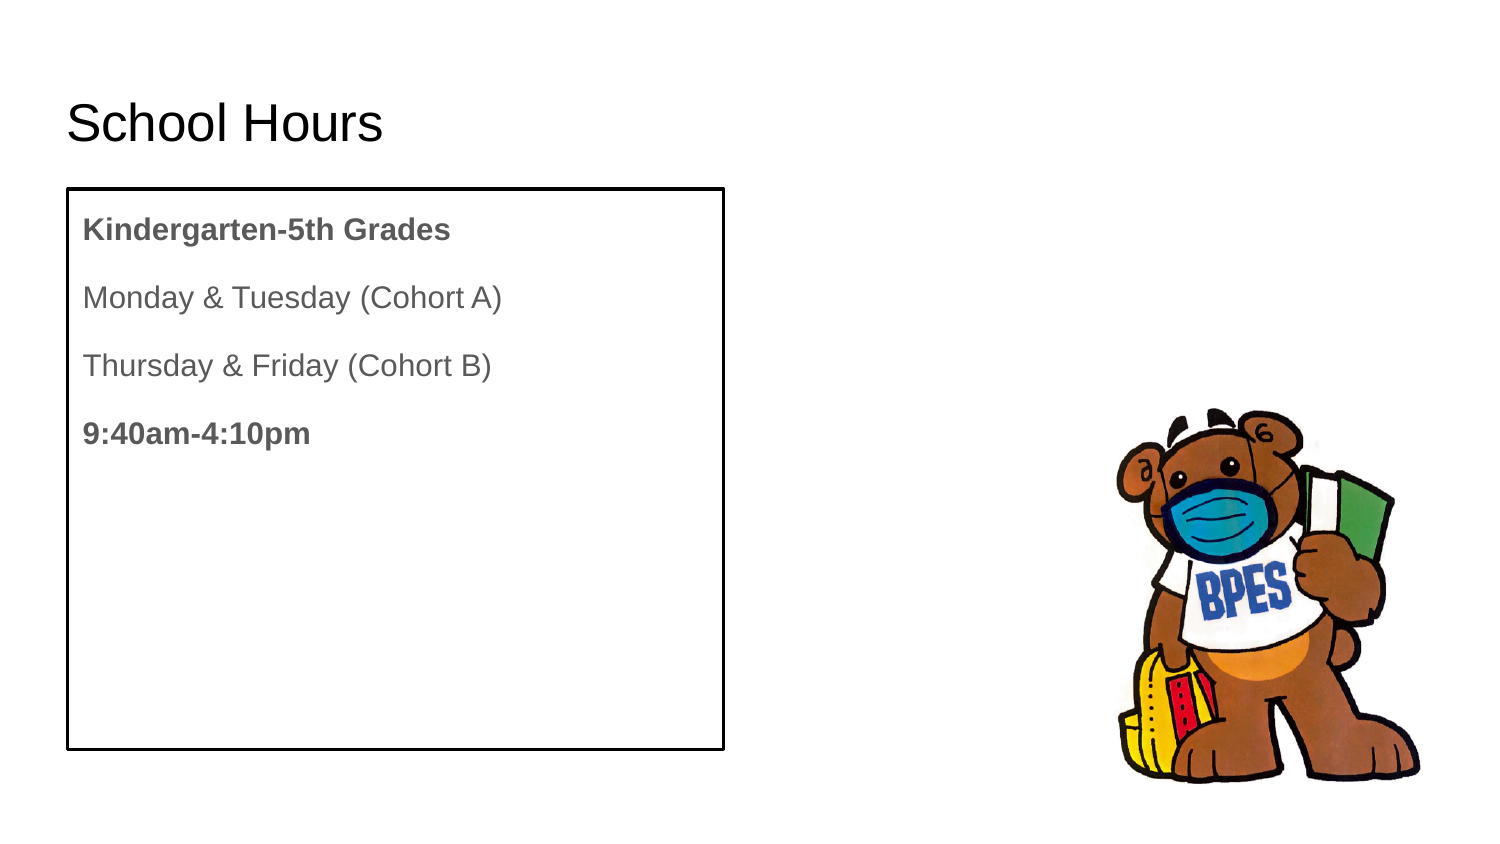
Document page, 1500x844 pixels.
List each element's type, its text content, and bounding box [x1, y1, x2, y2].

title School Hours [51, 72, 1449, 167]
list Kindergarten-5th Grades Monday & Tuesday (Cohort A) Thursday & Friday (Cohort B) 9:40am-4:10pm [67, 189, 724, 750]
picture [1086, 360, 1441, 806]
